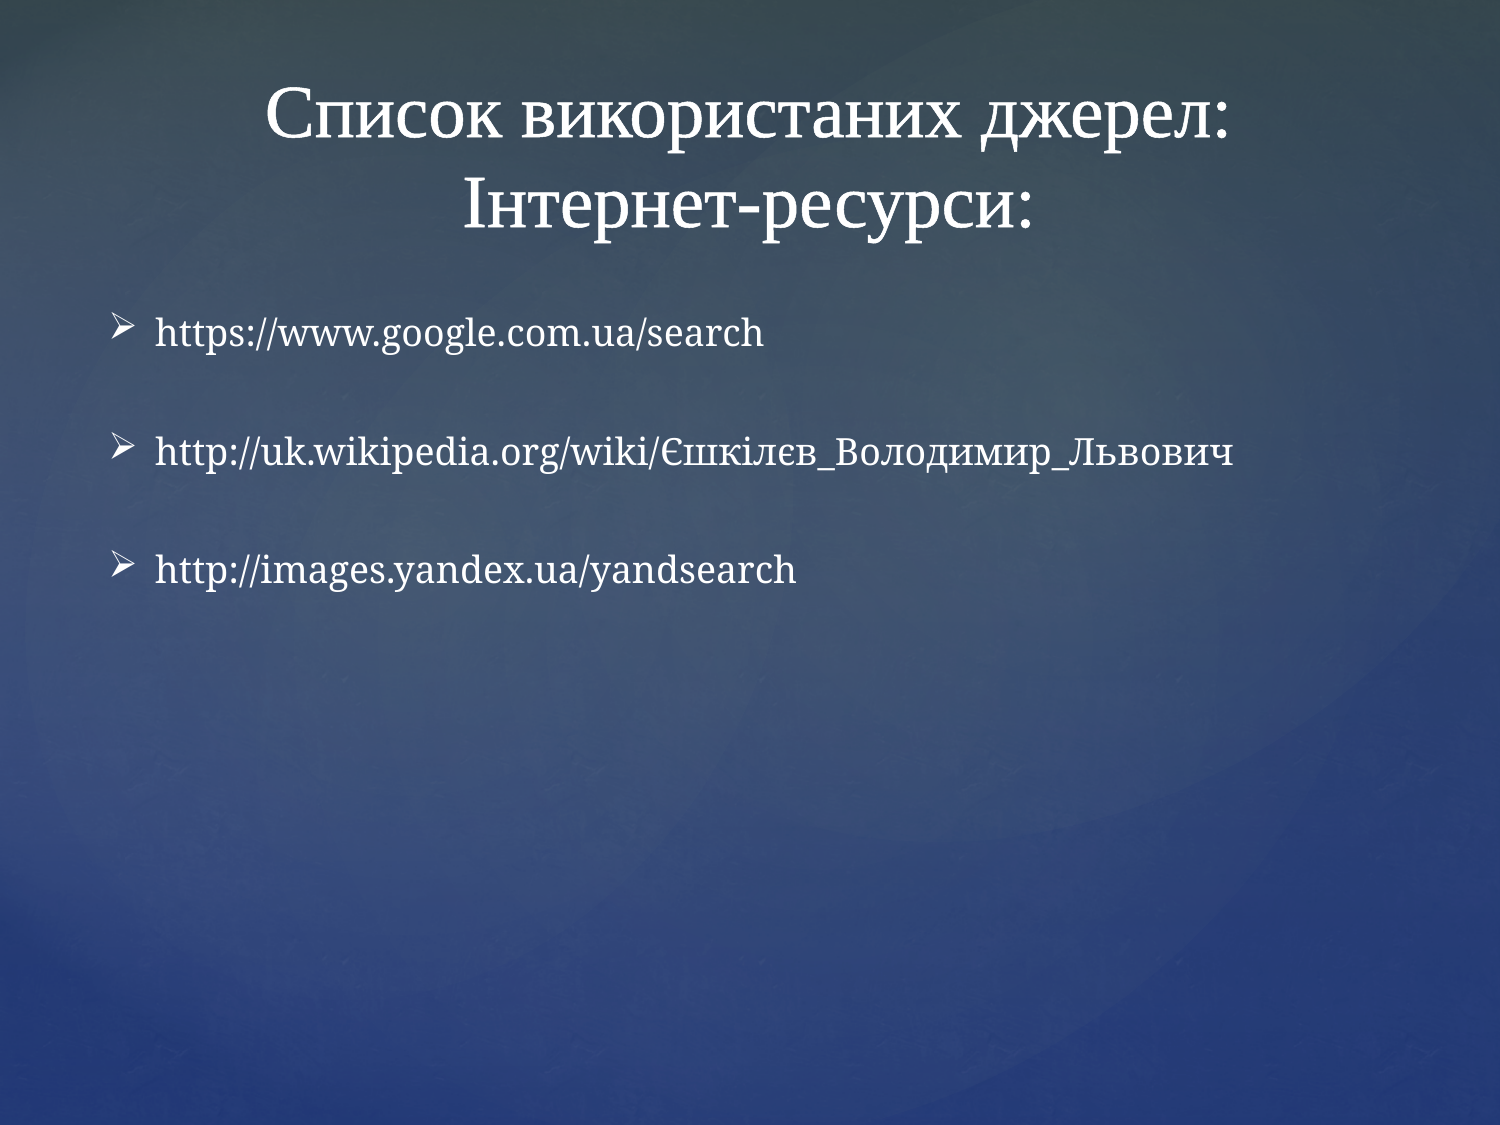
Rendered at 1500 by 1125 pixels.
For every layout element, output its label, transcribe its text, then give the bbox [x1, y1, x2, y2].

text_box http://images.yandex.ua/yandsearch [93, 538, 1228, 599]
text_box http://uk.wikipedia.org/wiki/Єшкілєв_Володимир_Львович [93, 420, 1263, 481]
text_box https://www.google.com.ua/search [93, 301, 1405, 361]
text_box Список використаних джерел: Інтернет-ресурси: [249, 54, 1249, 250]
